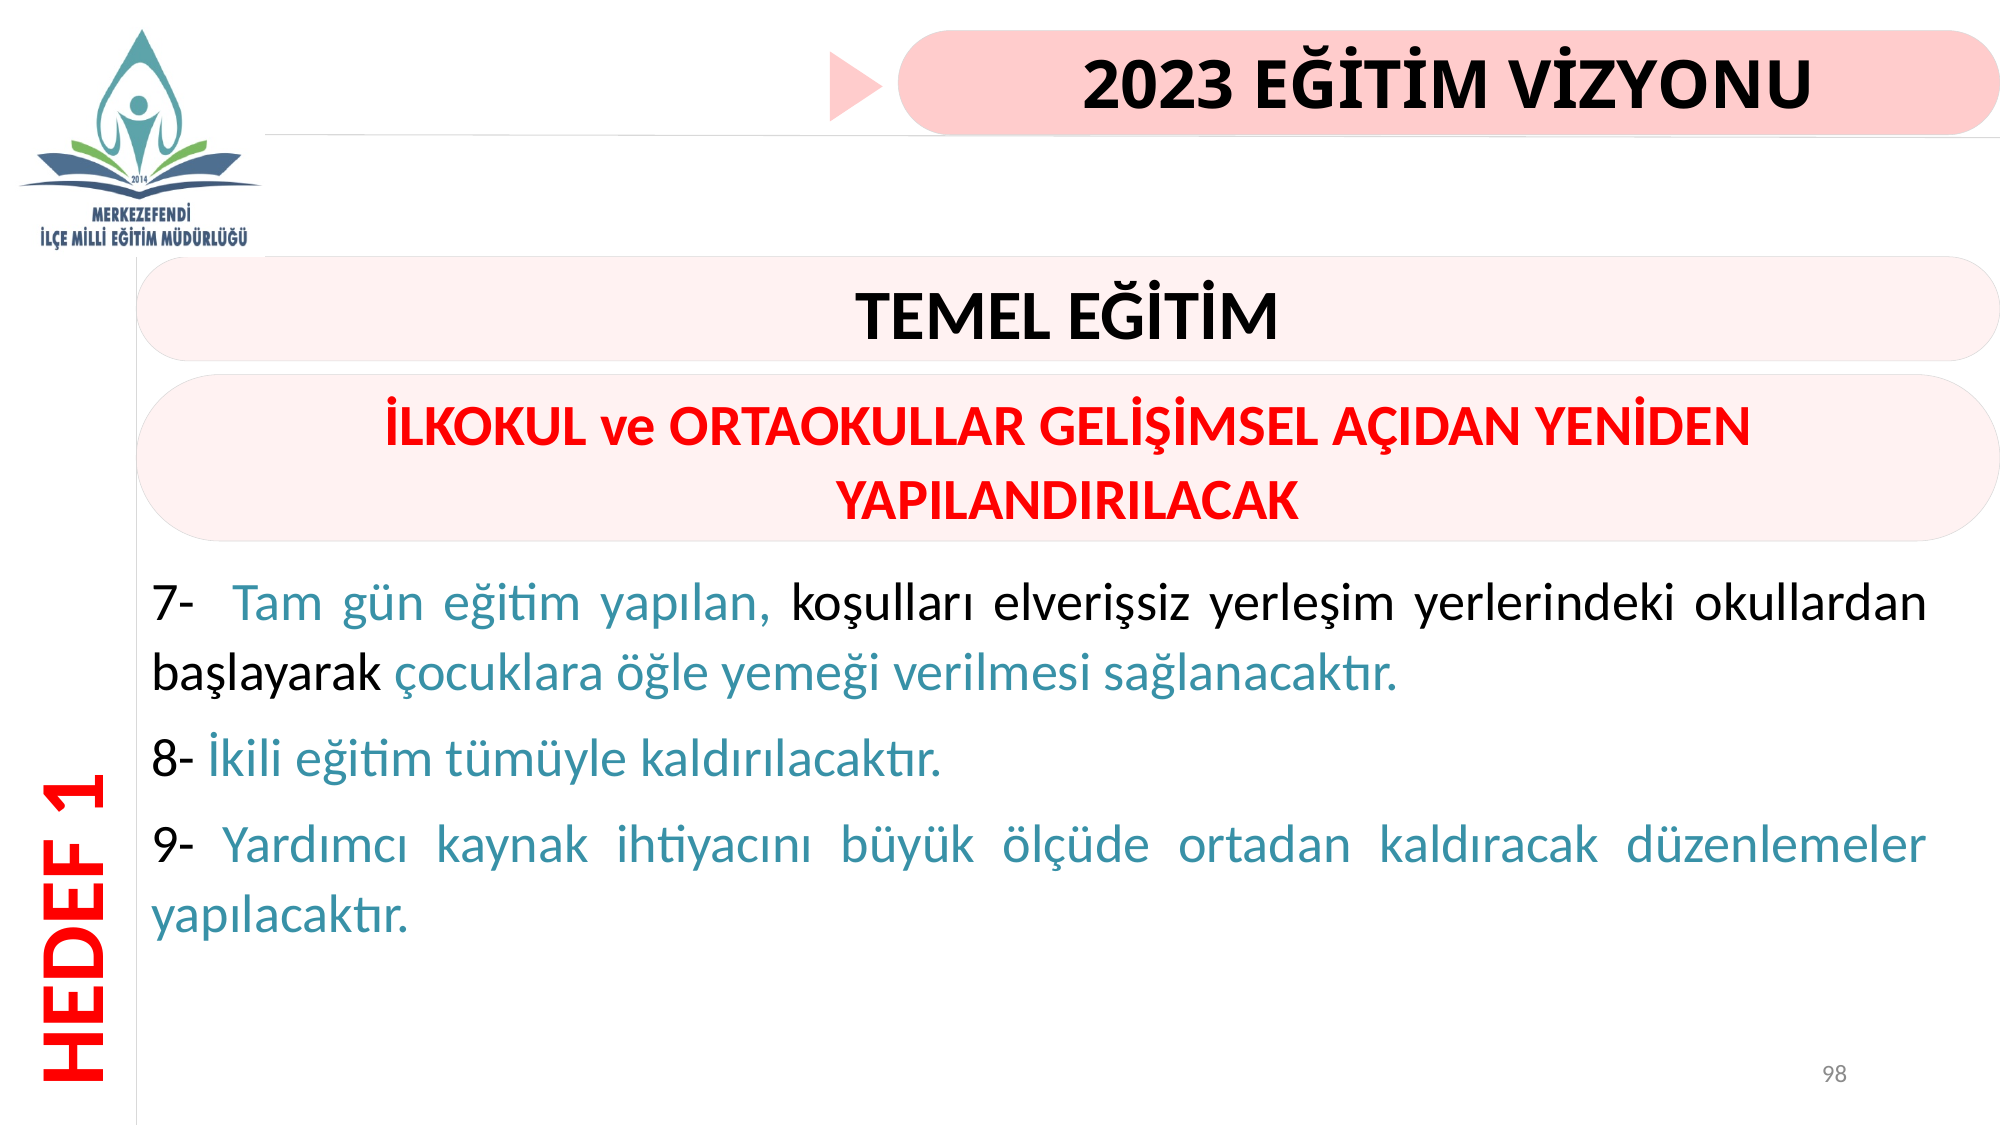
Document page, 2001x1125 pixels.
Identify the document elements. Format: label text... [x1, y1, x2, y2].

text_box 2023 EĞİTİM VİZYONU [898, 34, 2000, 130]
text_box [265, 134, 2000, 138]
text_box HEDEF 1 [4, 756, 130, 1101]
text_box [926, 130, 1972, 134]
slide_number 98 [1412, 1042, 1863, 1103]
picture [9, 16, 265, 257]
text_box İLKOKUL ve ORTAOKULLAR GELİŞİMSEL AÇIDAN YENİDEN YAPILANDIRILACAK [137, 374, 2000, 539]
text_box [929, 29, 1970, 34]
text_box [828, 49, 885, 124]
text_box 7- Tam gün eğitim yapılan, koşulları elverişsiz yerleşim yerlerindeki okullardan başlayarak çocuklara öğle yemeği verilmesi sağlanacaktır. 8- İkili eğitim tümüyle kaldırılacaktır. 9- Yardımcı kaynak ihtiyacını büyük ölçüde ortadan kaldıracak düzenlemeler yapılacaktır. [137, 554, 1945, 951]
text_box TEMEL EĞİTİM [137, 255, 2000, 362]
text_box [197, 539, 1940, 543]
